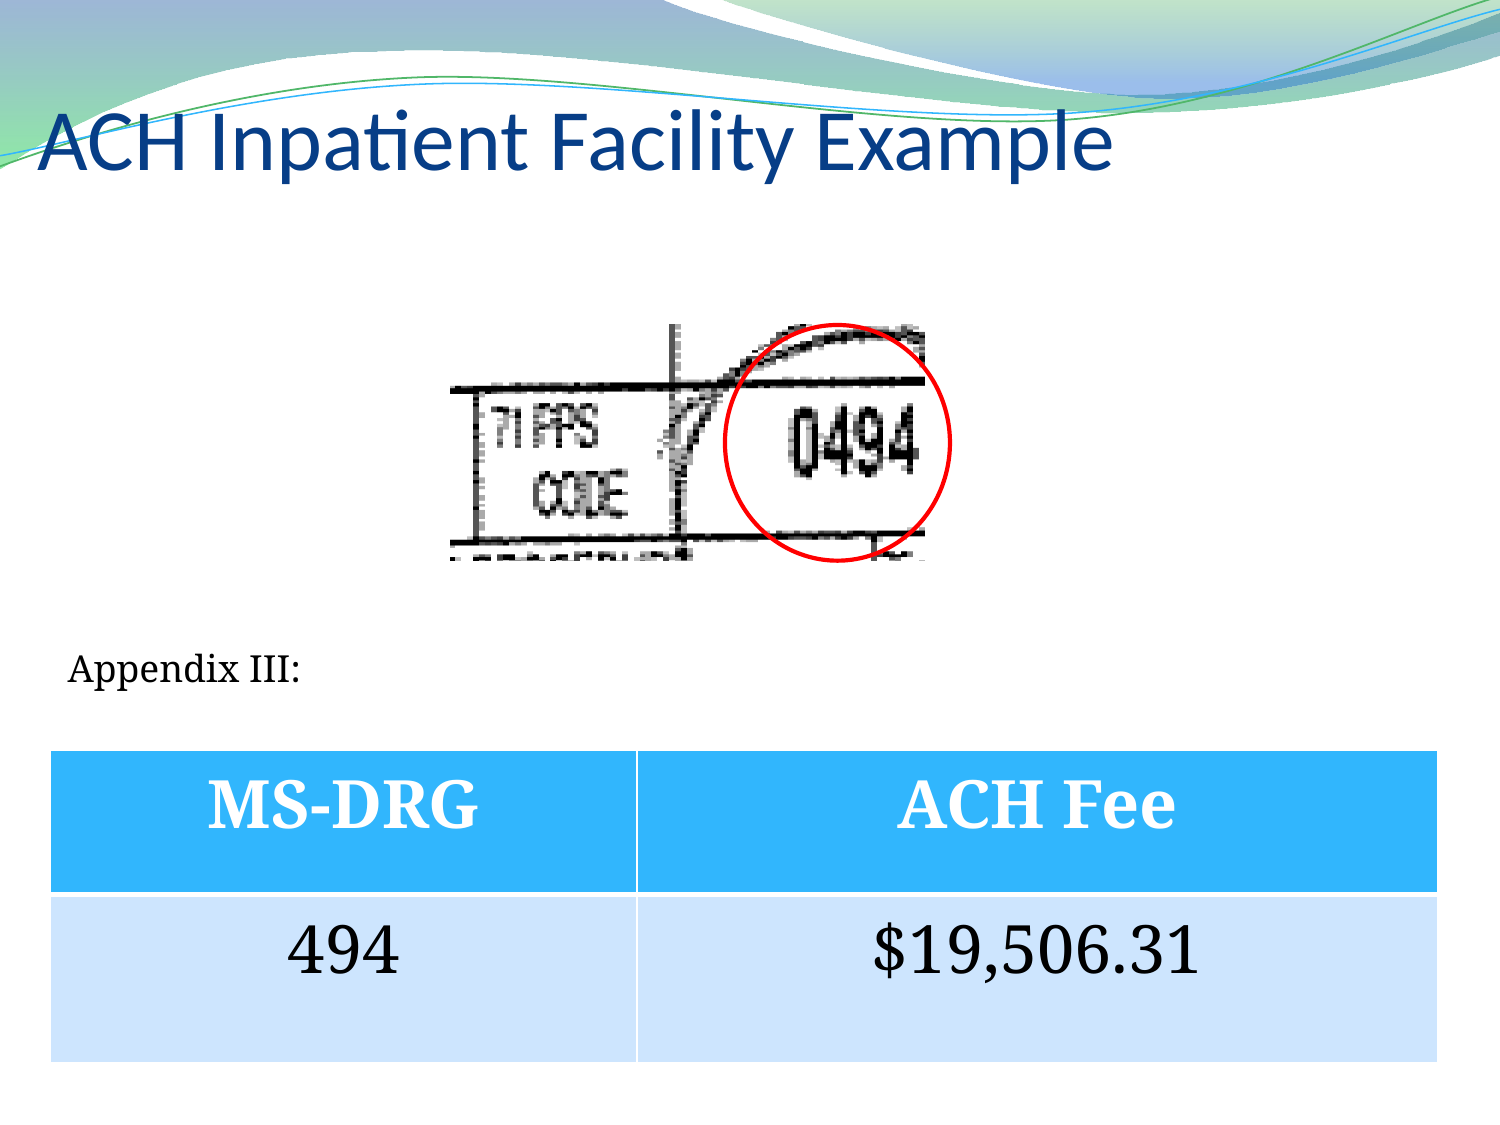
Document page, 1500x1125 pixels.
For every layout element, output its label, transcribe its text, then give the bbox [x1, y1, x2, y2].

table_header ACH Fee [638, 751, 1437, 892]
table_header MS-DRG [51, 751, 636, 892]
table_cell 494 [51, 897, 636, 1062]
list Appendix III: [42, 637, 1408, 763]
title ACH Inpatient Facility Example [37, 75, 1500, 188]
text_box [930, 372, 953, 514]
picture [449, 324, 926, 561]
table_cell $19,506.31 [638, 897, 1437, 1062]
